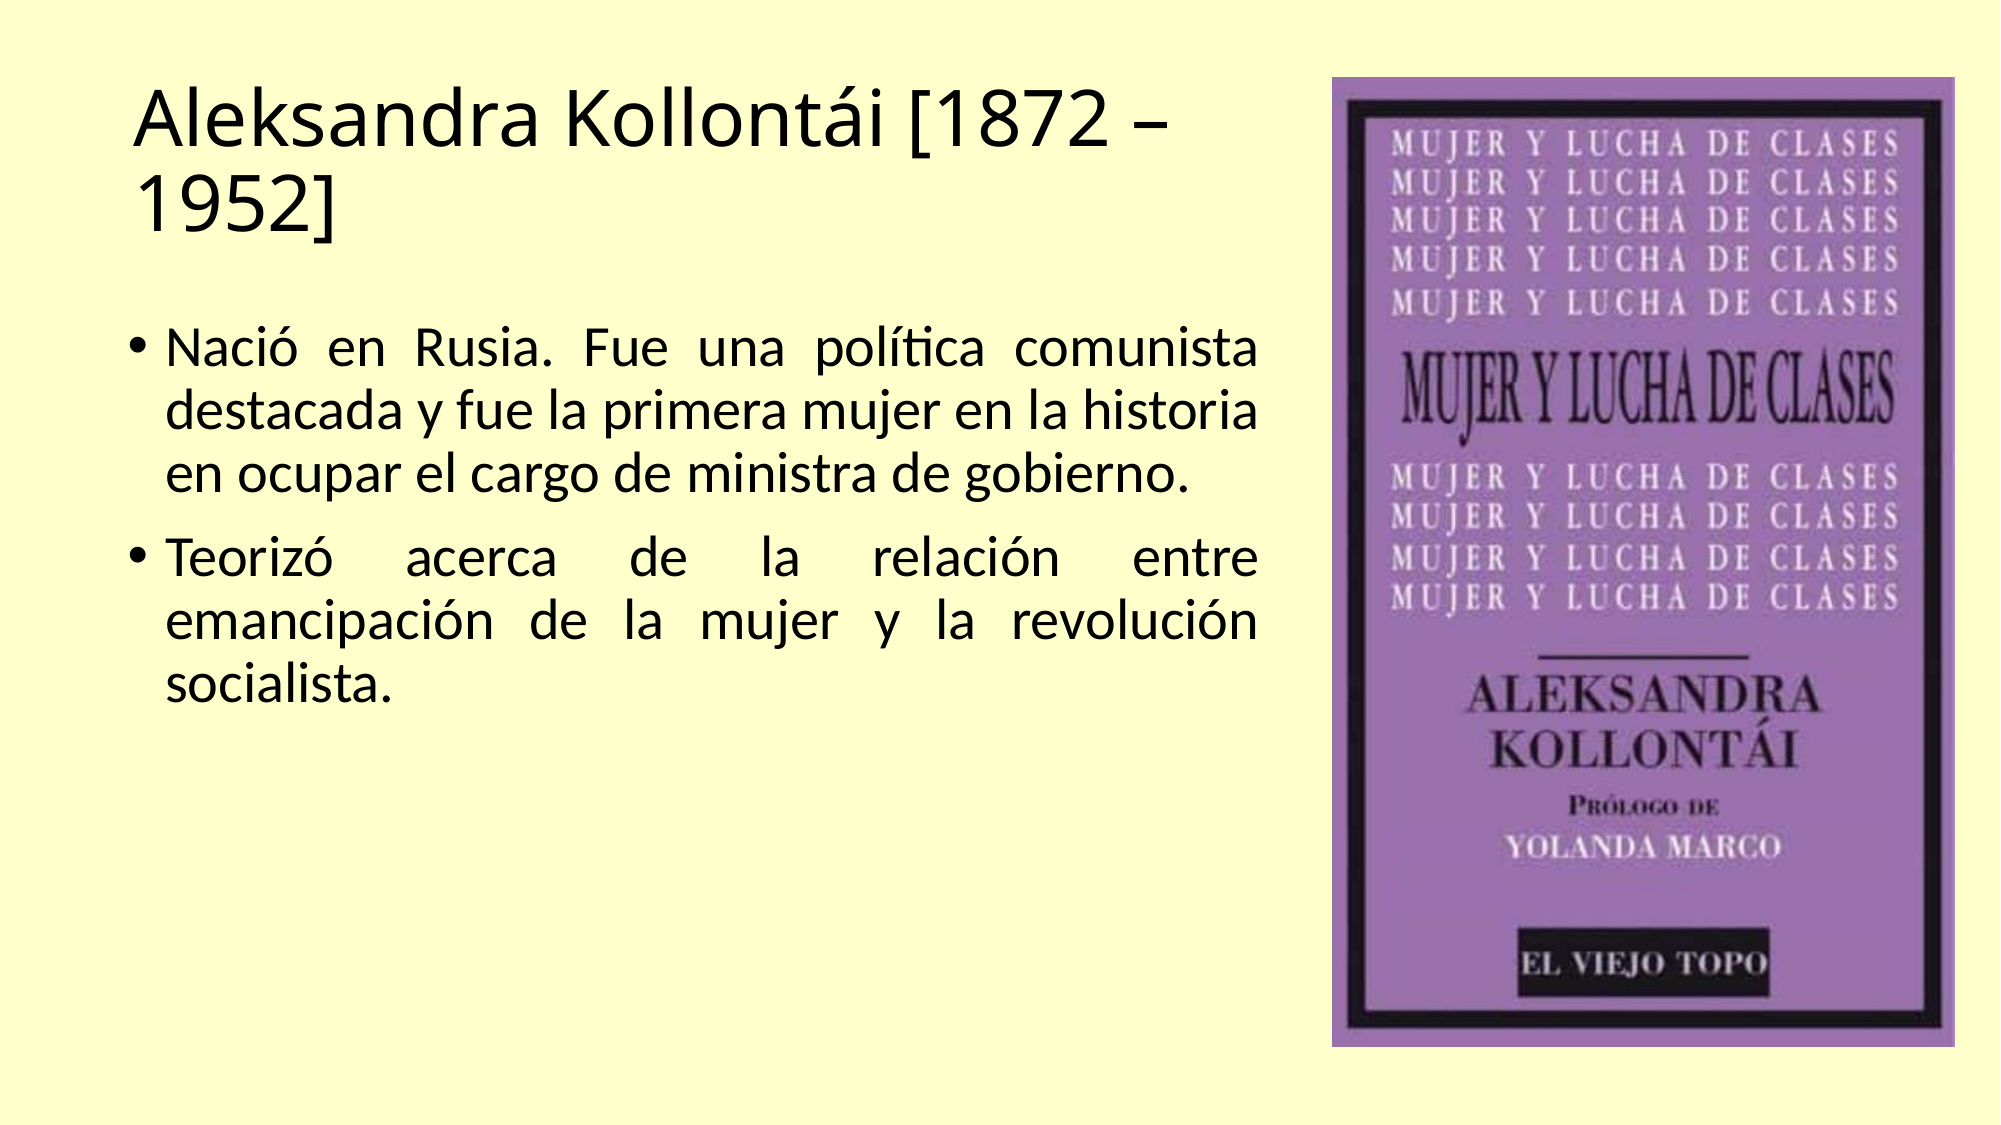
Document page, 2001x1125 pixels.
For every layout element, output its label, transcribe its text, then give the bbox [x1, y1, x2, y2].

list Nació en Rusia. Fue una política comunista destacada y fue la primera mujer en la historia en ocupar el cargo de ministra de gobierno. Teorizó acerca de la relación entre emancipación de la mujer y la revolución socialista. [112, 308, 1275, 1048]
title Aleksandra Kollontái [1872 – 1952] [118, 71, 1332, 256]
picture [1332, 77, 1955, 1048]
